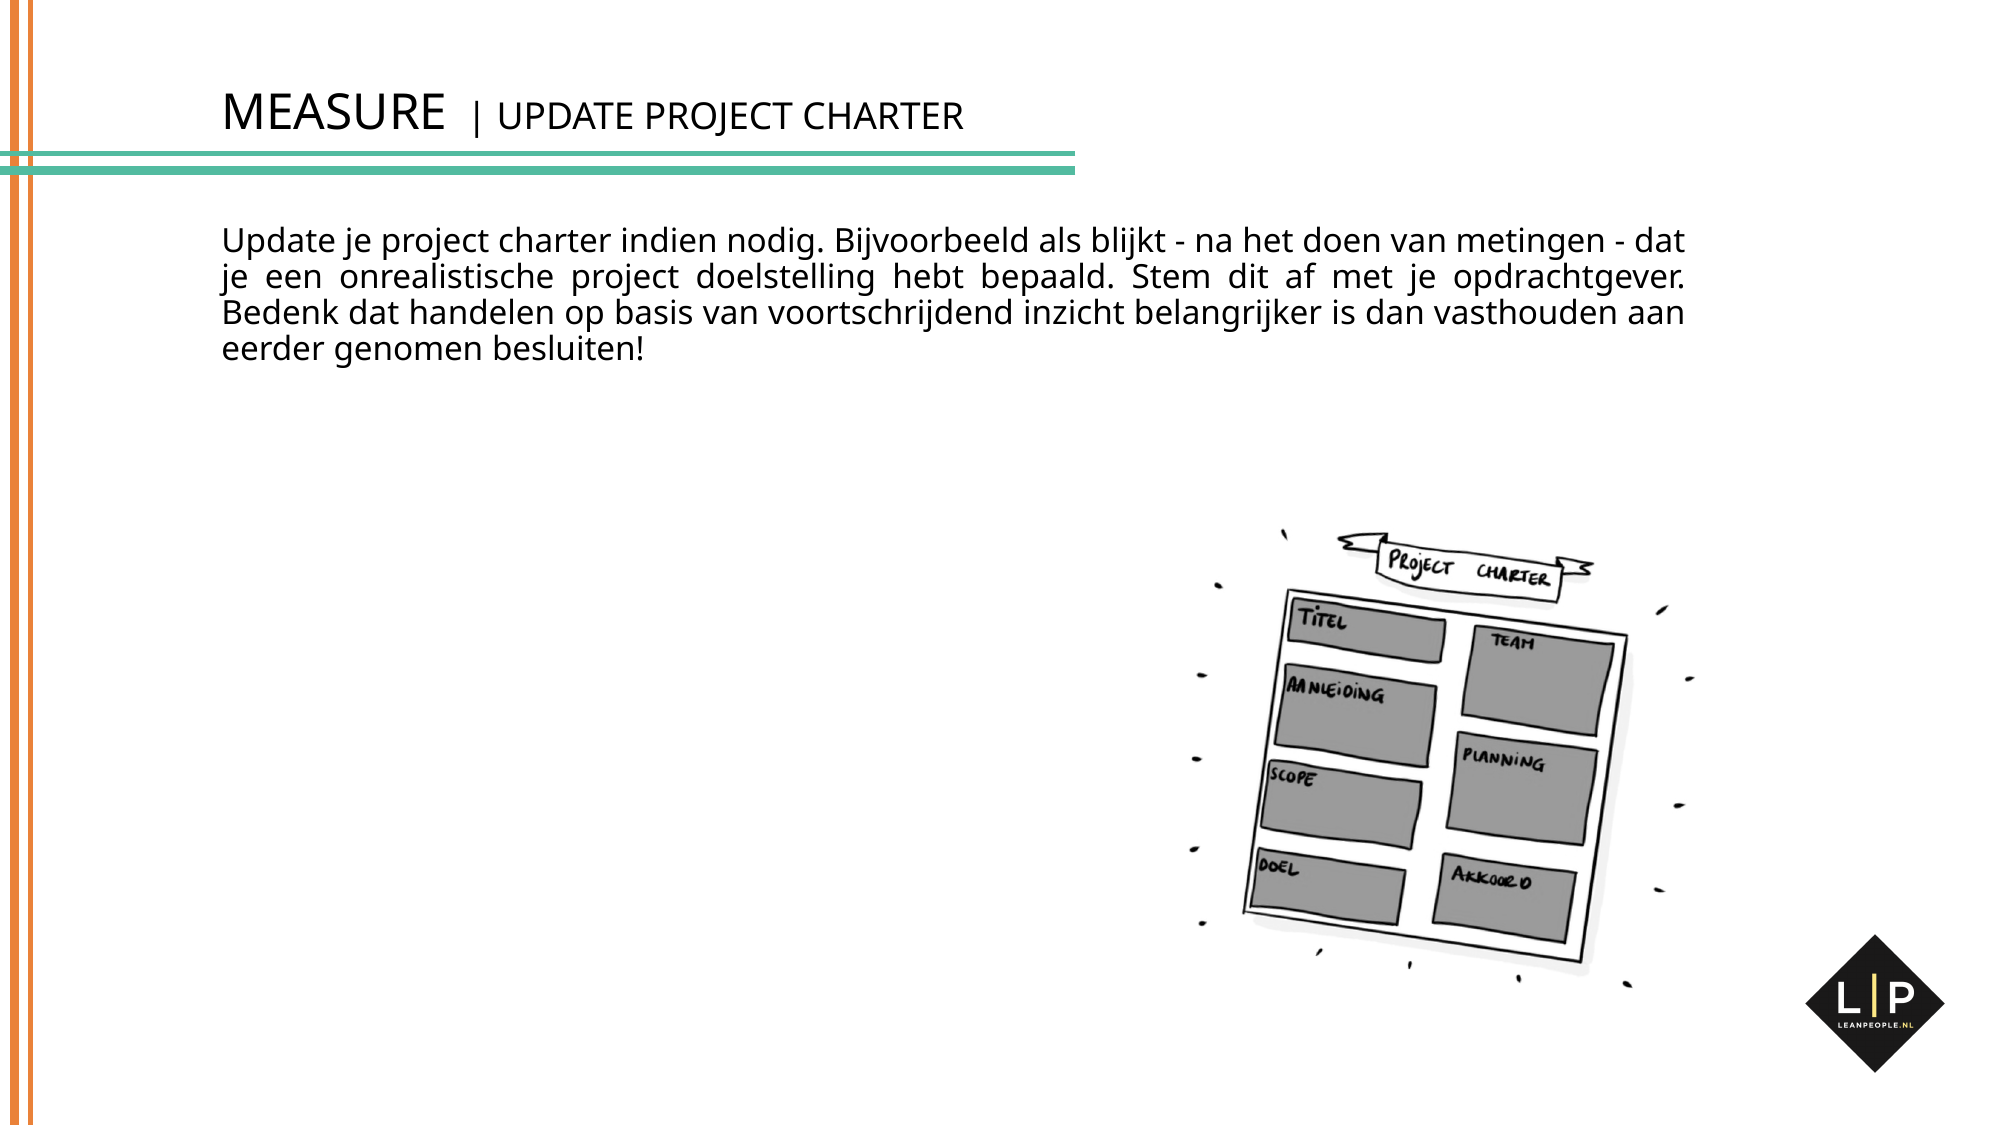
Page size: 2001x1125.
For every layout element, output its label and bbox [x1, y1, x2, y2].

picture [1151, 511, 1768, 974]
text_box [0, 0, 1949, 1125]
